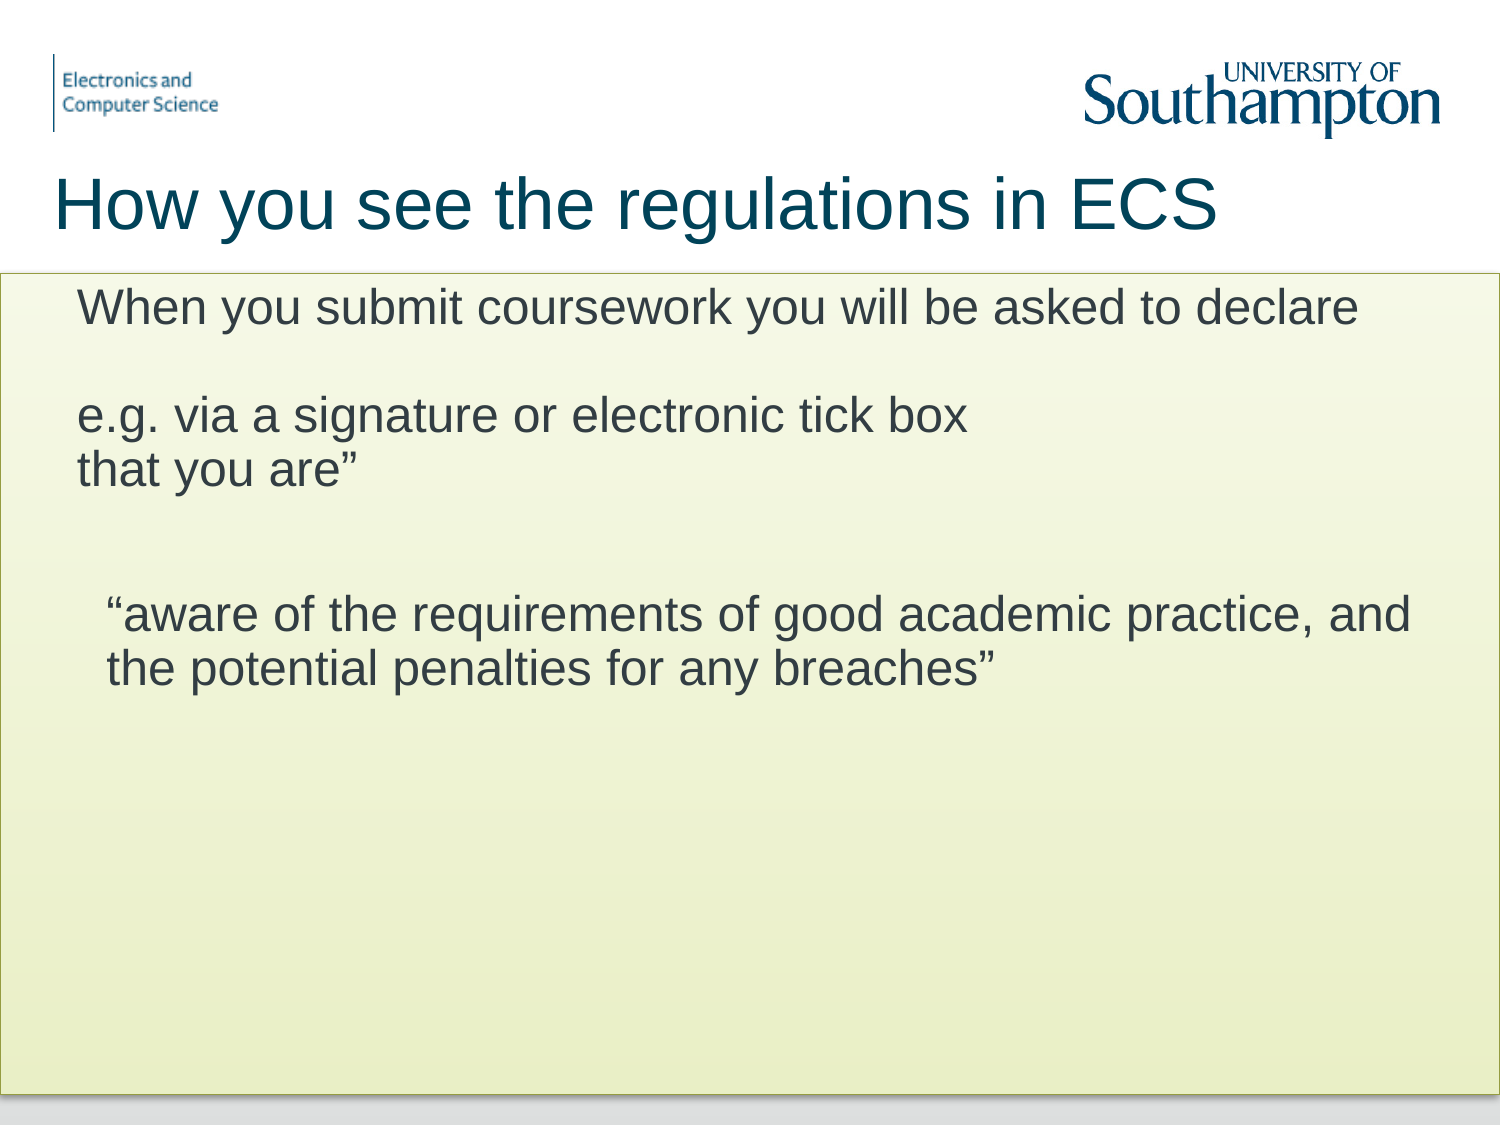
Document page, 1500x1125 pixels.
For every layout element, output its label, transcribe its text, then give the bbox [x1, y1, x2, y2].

picture [1085, 62, 1440, 139]
list When you submit coursework you will be asked to declare e.g. via a signature or electronic tick box that you are” “aware of the requirements of good academic practice, and the potential penalties for any breaches” [0, 273, 1500, 1095]
slide_number 7 [1128, 1034, 1441, 1110]
title How you see the regulations in ECS [53, 148, 1447, 256]
